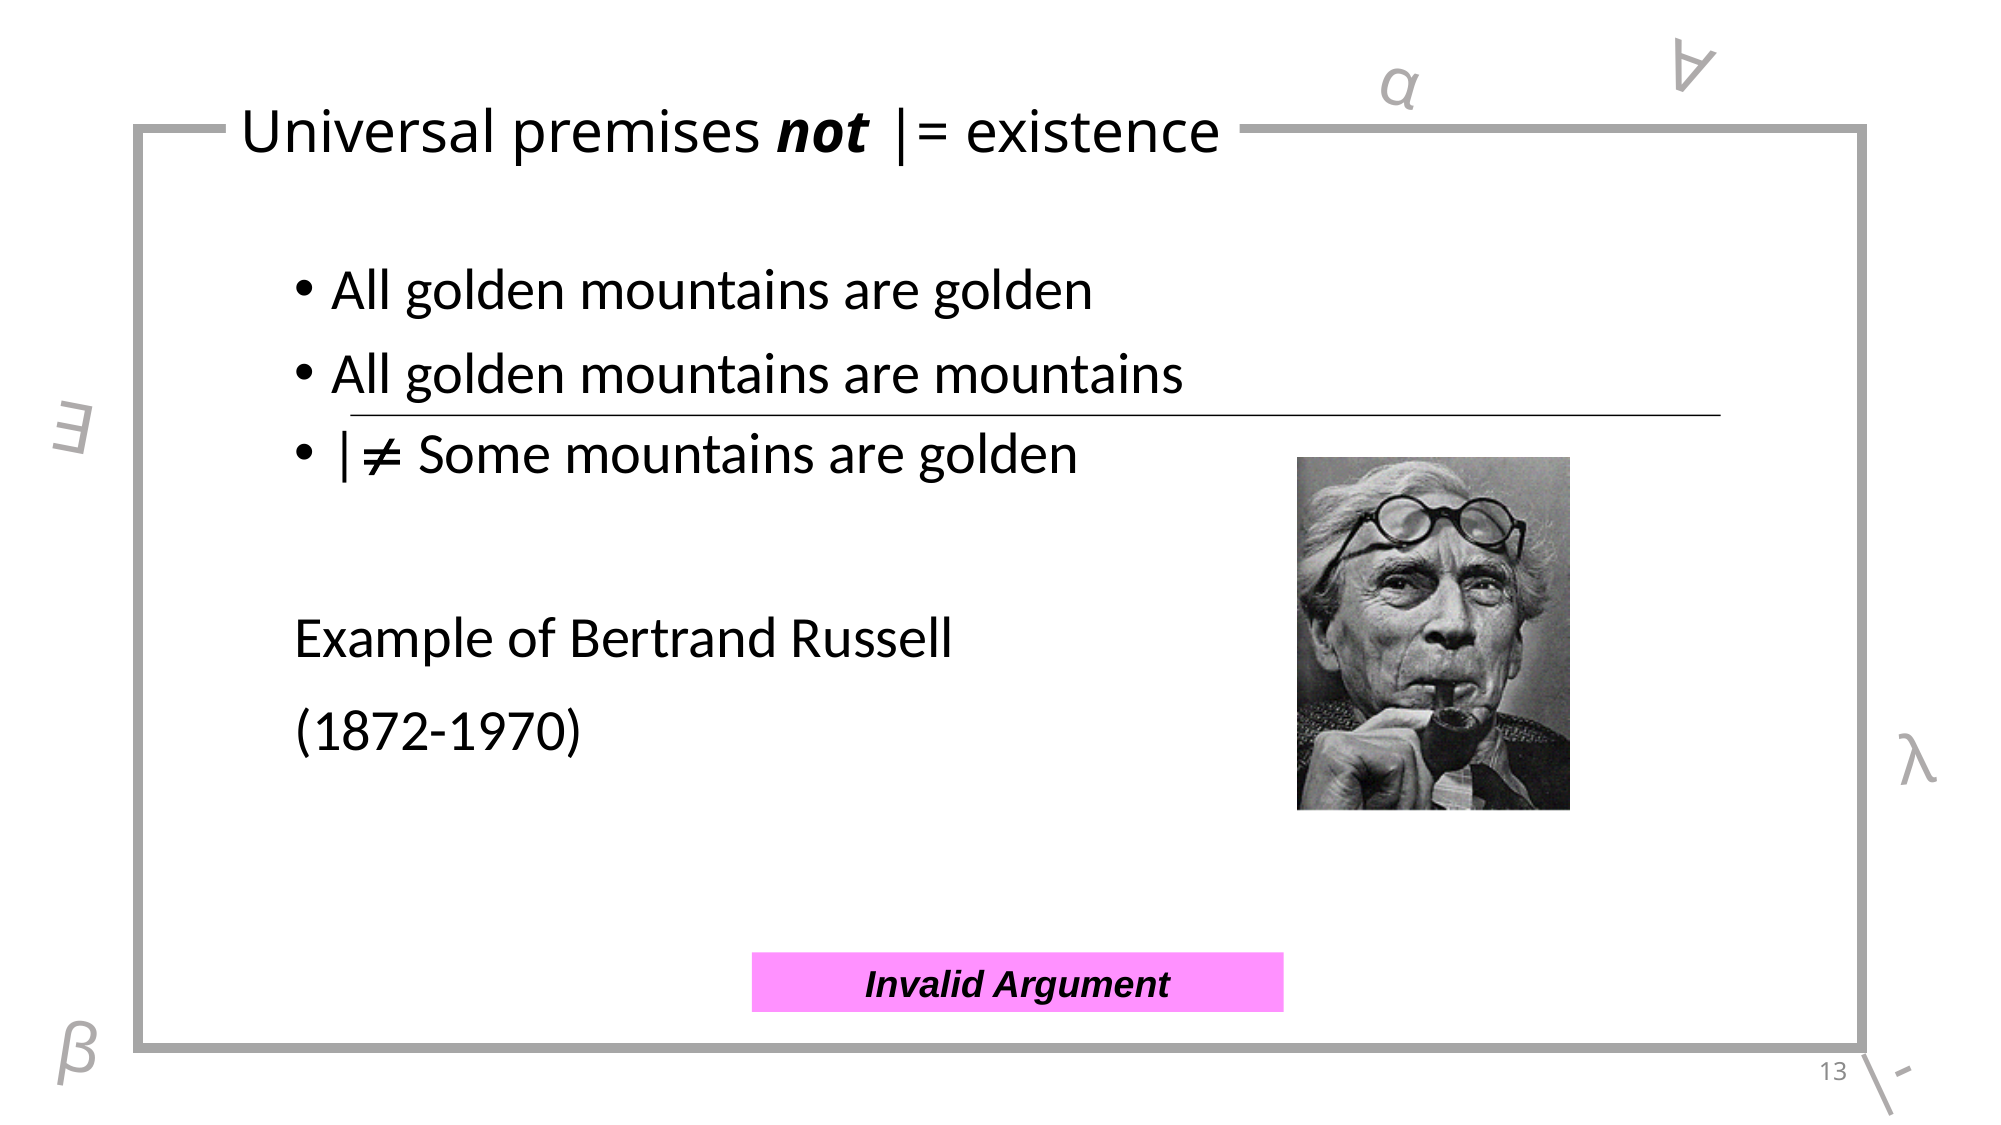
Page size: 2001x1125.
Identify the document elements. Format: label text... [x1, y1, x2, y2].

text_box |- [1823, 1004, 1957, 1125]
text_box Universal premises not |= existence [225, 74, 1240, 184]
text_box α [1354, 24, 1471, 142]
text_box β [36, 992, 138, 1101]
slide_number 13 [1412, 1049, 1849, 1103]
text_box ∀ [1637, 9, 1755, 129]
picture [1297, 457, 1570, 812]
text_box λ [1861, 702, 1993, 810]
text_box [137, 128, 1863, 1049]
text_box ∃ [27, 371, 138, 483]
